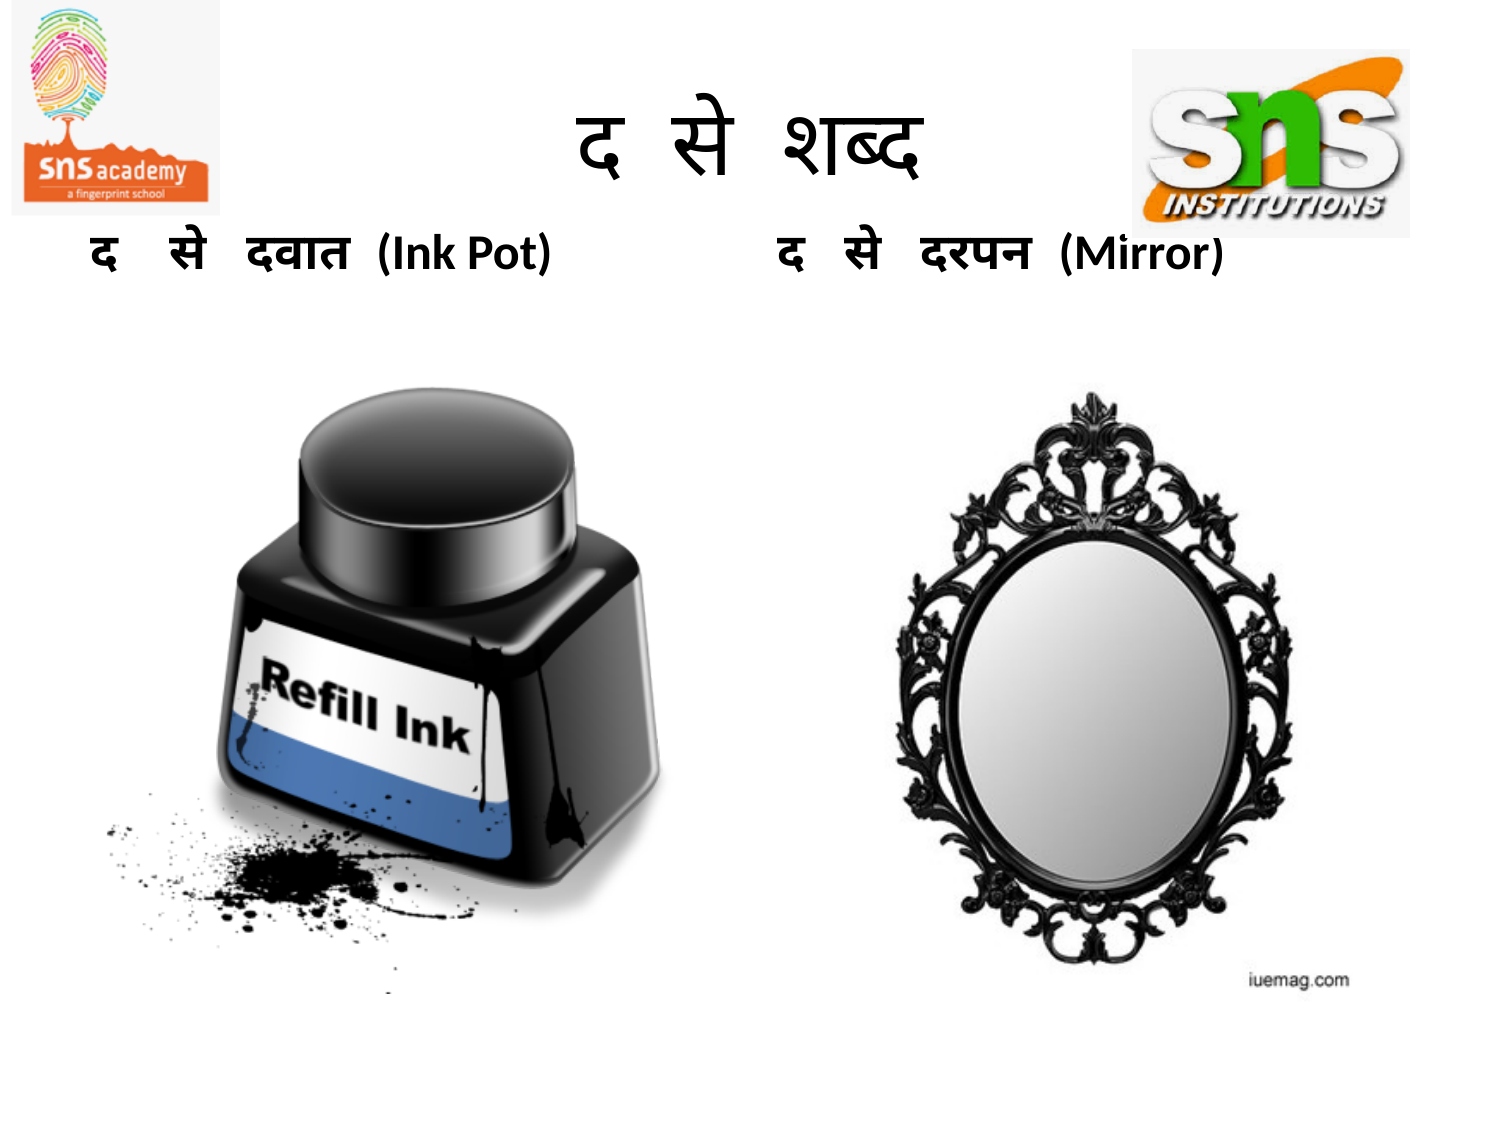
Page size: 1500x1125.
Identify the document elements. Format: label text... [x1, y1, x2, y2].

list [817, 356, 1370, 1006]
title द से शब्द [229, 45, 1425, 233]
list द से दरपन (Mirror) [762, 187, 1425, 357]
picture [1124, 49, 1426, 238]
picture [0, 0, 226, 221]
list द से दवात (Ink Pot) [75, 212, 738, 357]
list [93, 368, 720, 994]
